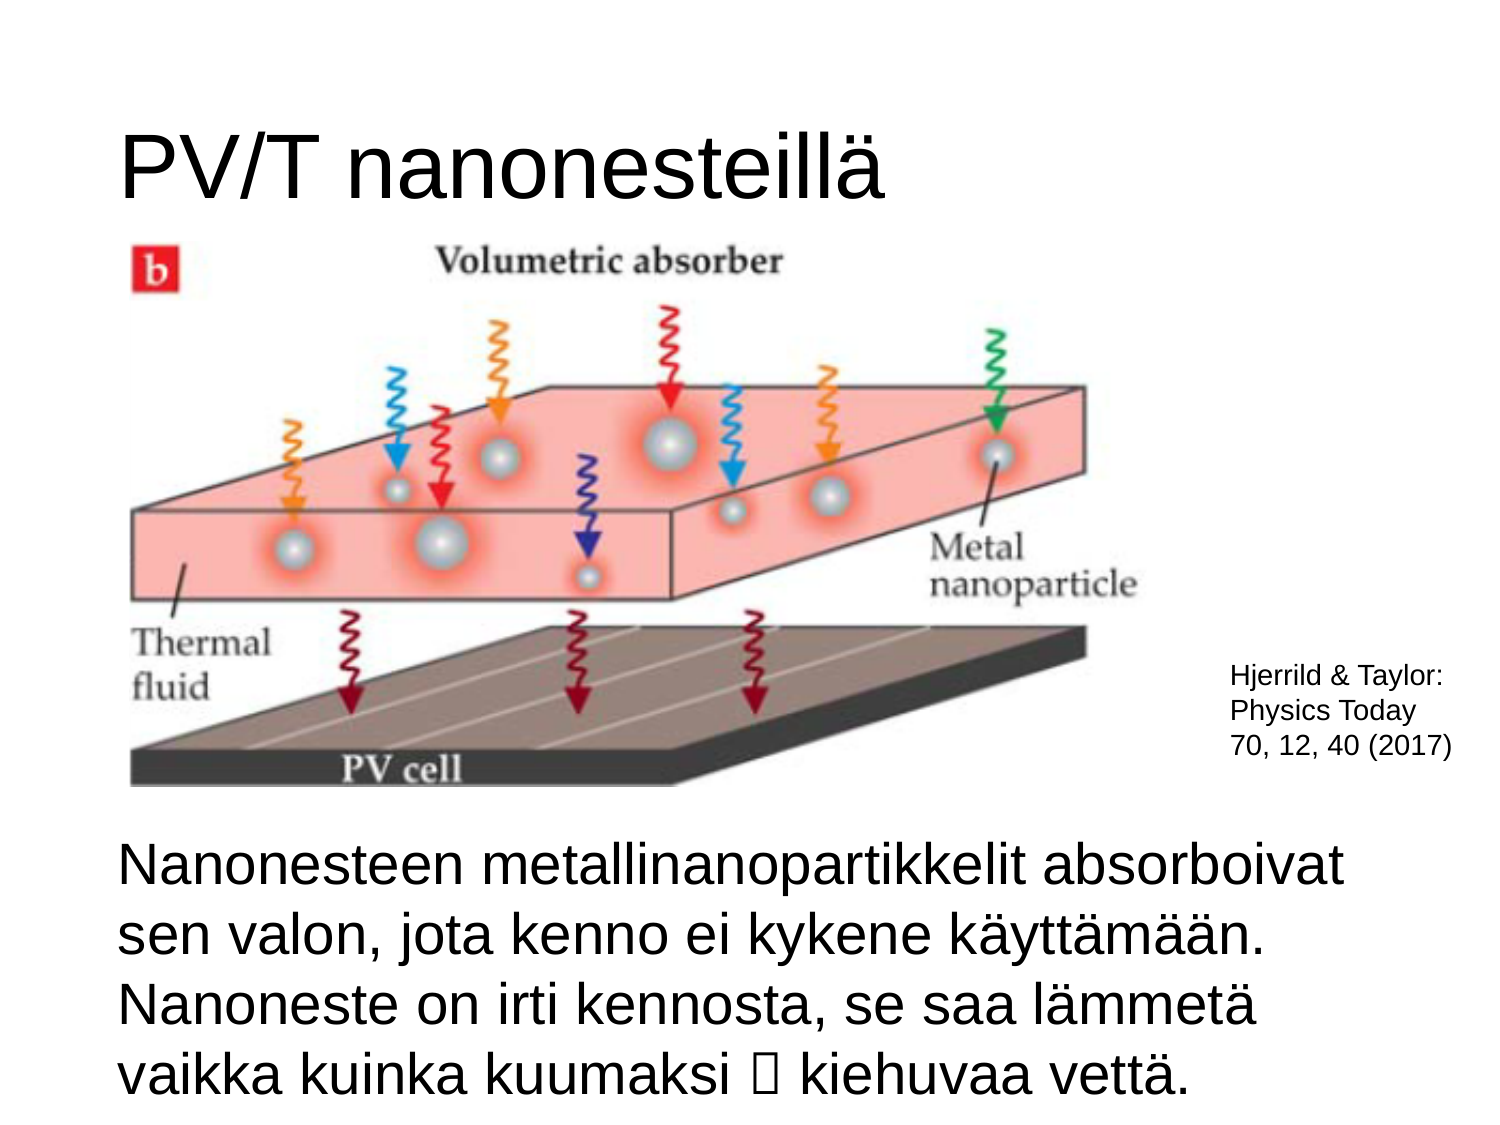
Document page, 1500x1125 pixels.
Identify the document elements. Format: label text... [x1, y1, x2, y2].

title PV/T nanonesteillä [103, 59, 1397, 278]
text_box Nanonesteen metallinanopartikkelit absorboivat sen valon, jota kenno ei kykene käyttämään. Nanoneste on irti kennosta, se saa lämmetä vaikka kuinka kuumaksi  kiehuvaa vettä. [103, 818, 1430, 1114]
text_box Hjerrild & Taylor: Physics Today 70, 12, 40 (2017) [1214, 649, 1470, 769]
picture [129, 241, 1151, 787]
